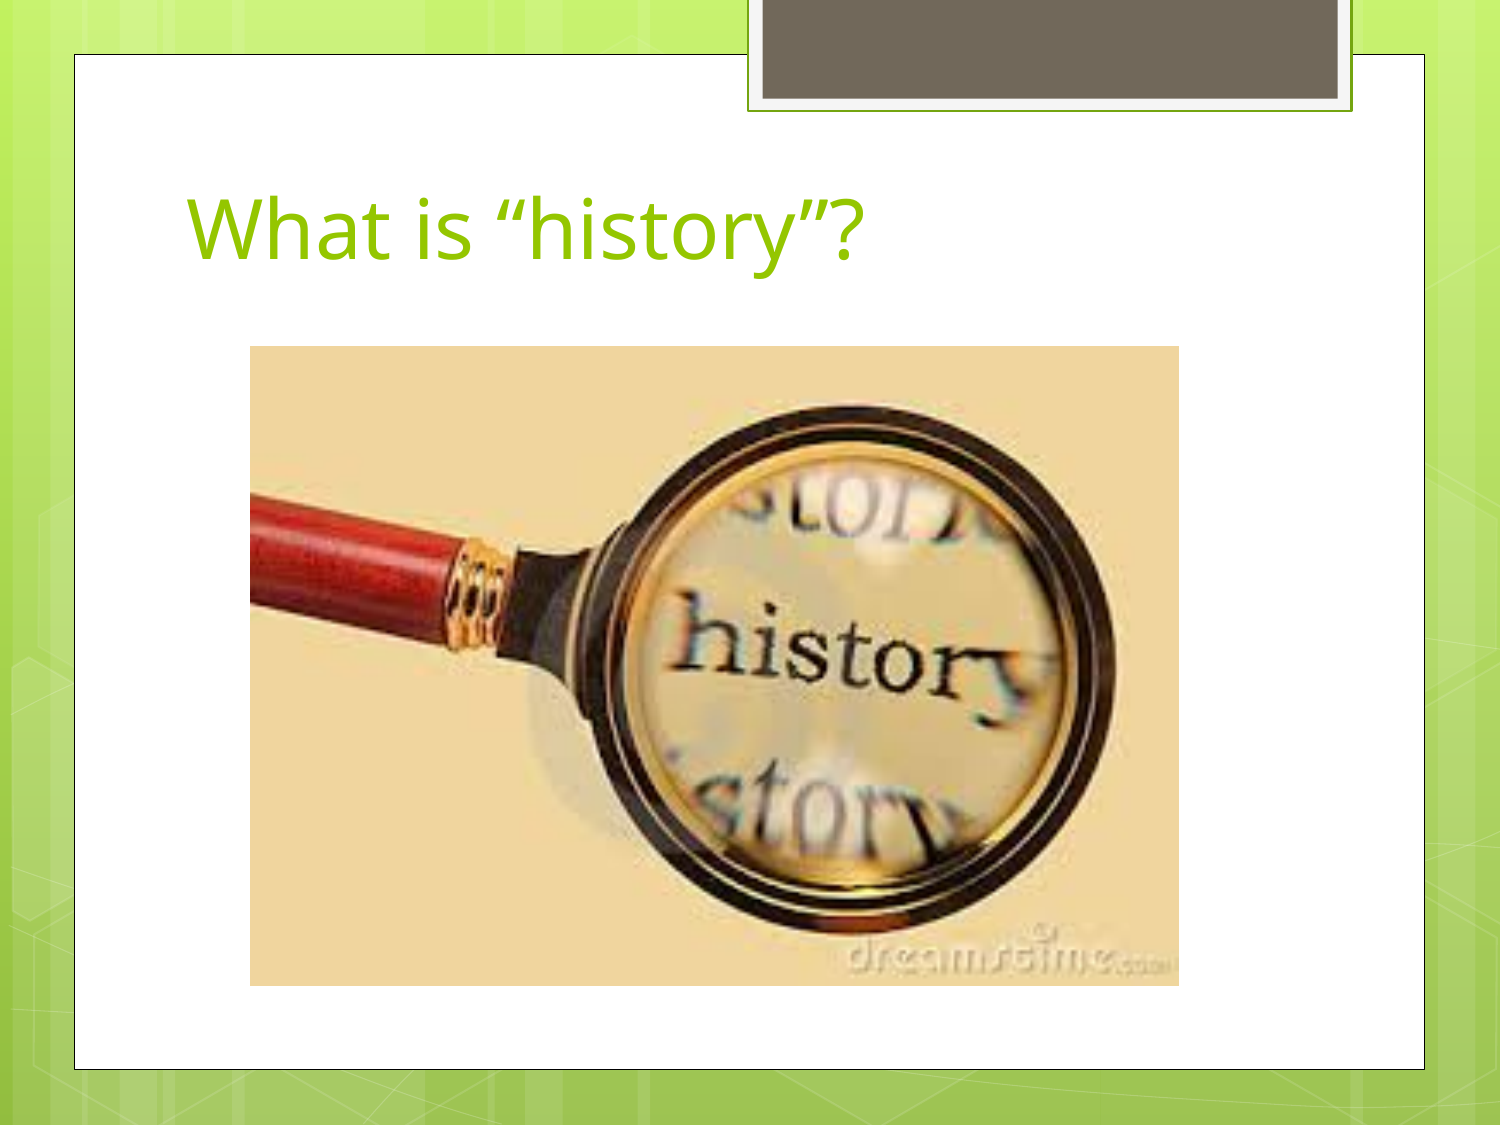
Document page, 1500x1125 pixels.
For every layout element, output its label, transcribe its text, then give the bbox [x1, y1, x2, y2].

picture [249, 346, 1179, 987]
title What is “history”? [171, 96, 1324, 284]
